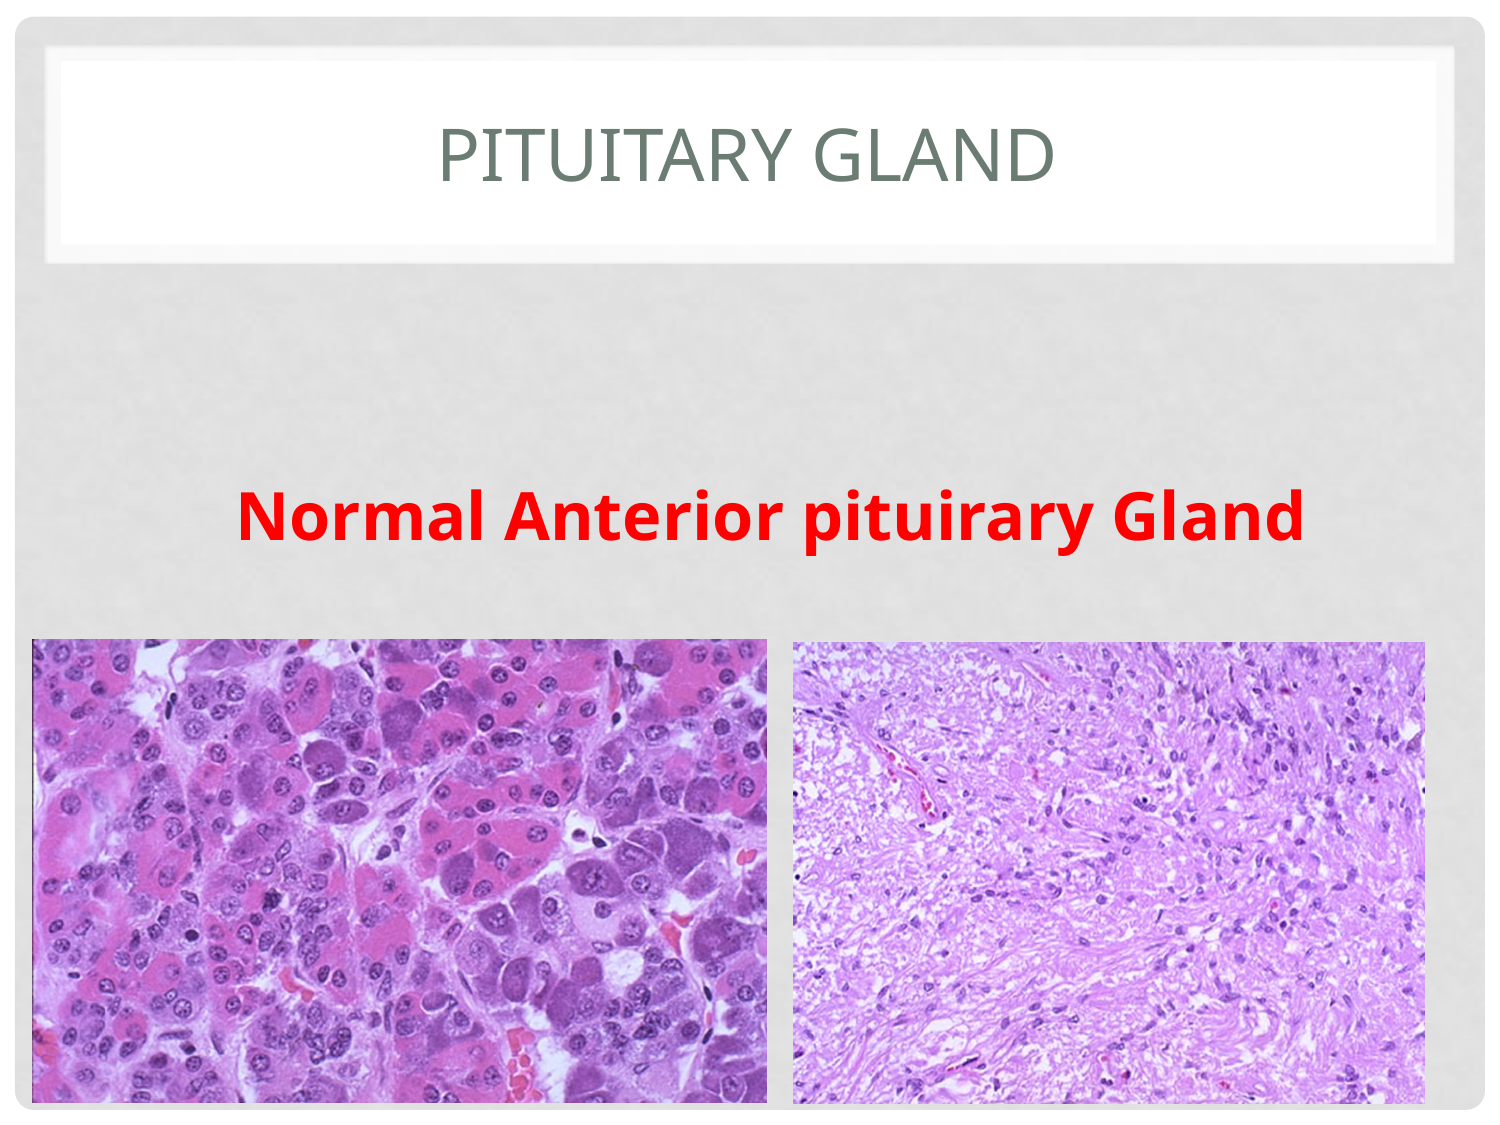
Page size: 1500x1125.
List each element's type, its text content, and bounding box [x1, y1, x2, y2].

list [32, 639, 767, 1104]
title Pituitary gland [69, 66, 1425, 238]
picture [792, 642, 1426, 1104]
text_box Normal Anterior pituirary Gland [220, 466, 1366, 562]
